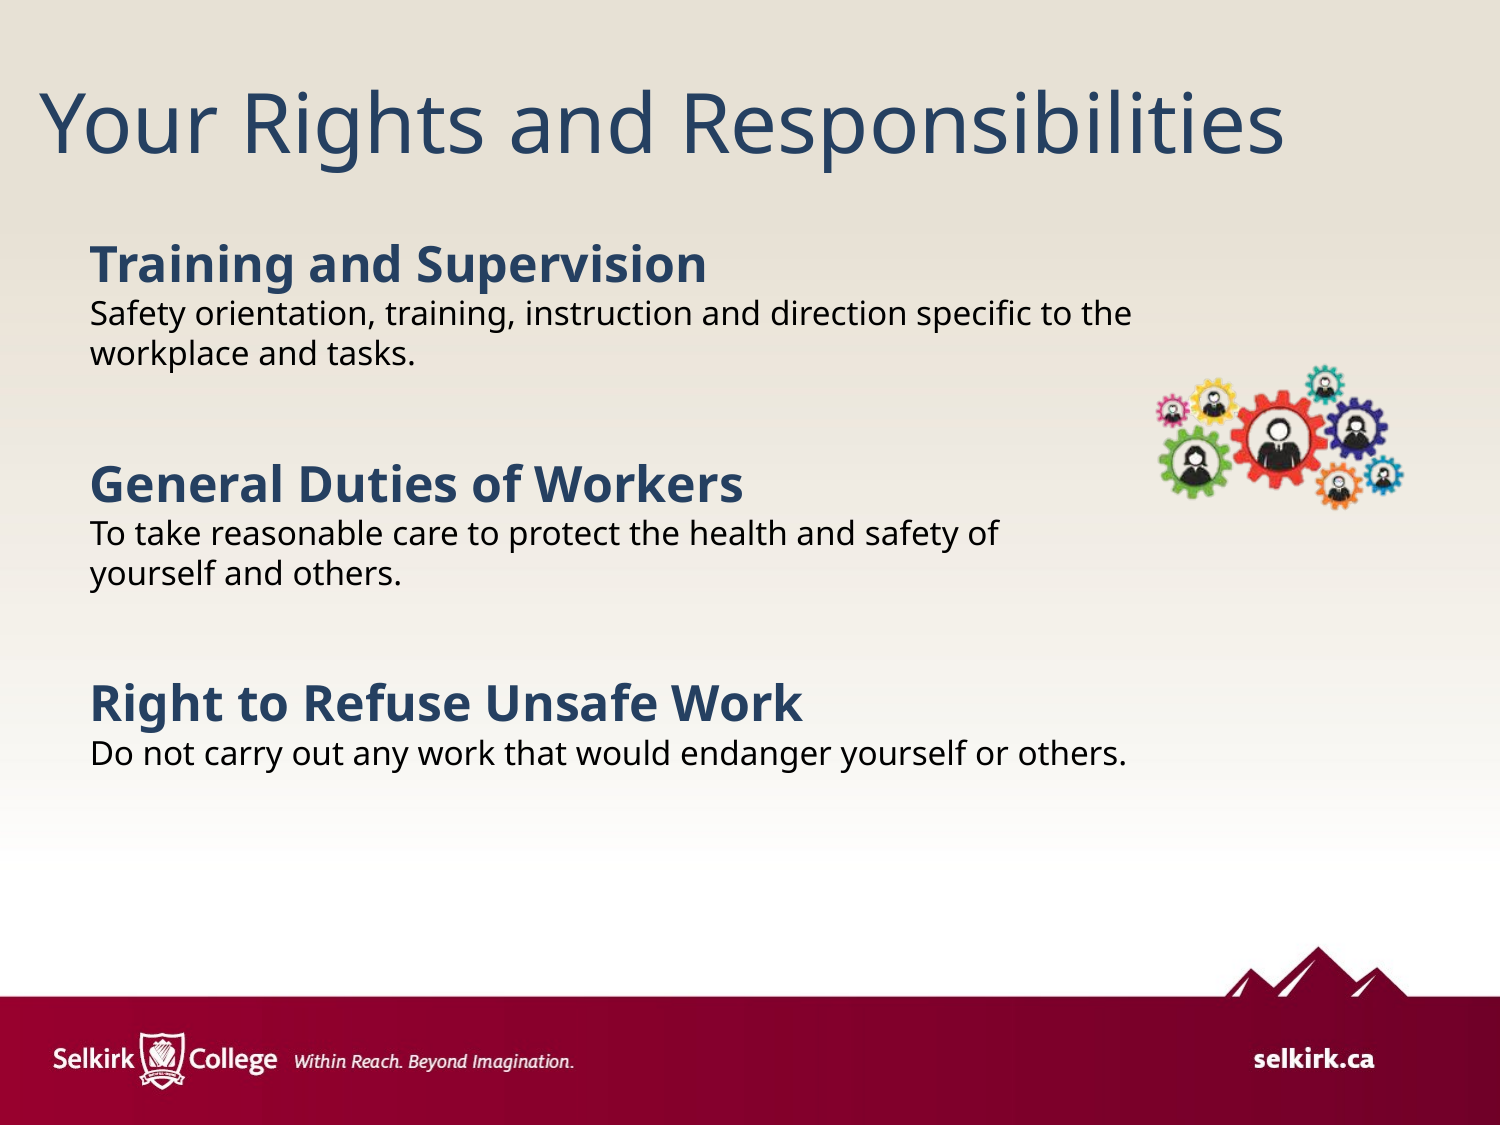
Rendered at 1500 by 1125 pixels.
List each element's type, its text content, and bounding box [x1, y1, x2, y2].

picture [0, 0, 1500, 1125]
text_box Your Rights and Responsibilities [24, 62, 1488, 288]
text_box Training and Supervision Safety orientation, training, instruction and direction specific to the workplace and tasks. General Duties of Workers To take reasonable care to protect the health and safety of yourself and others. Right to Refuse Unsafe Work Do not carry out any work that would endanger yourself or others. [75, 224, 1150, 859]
